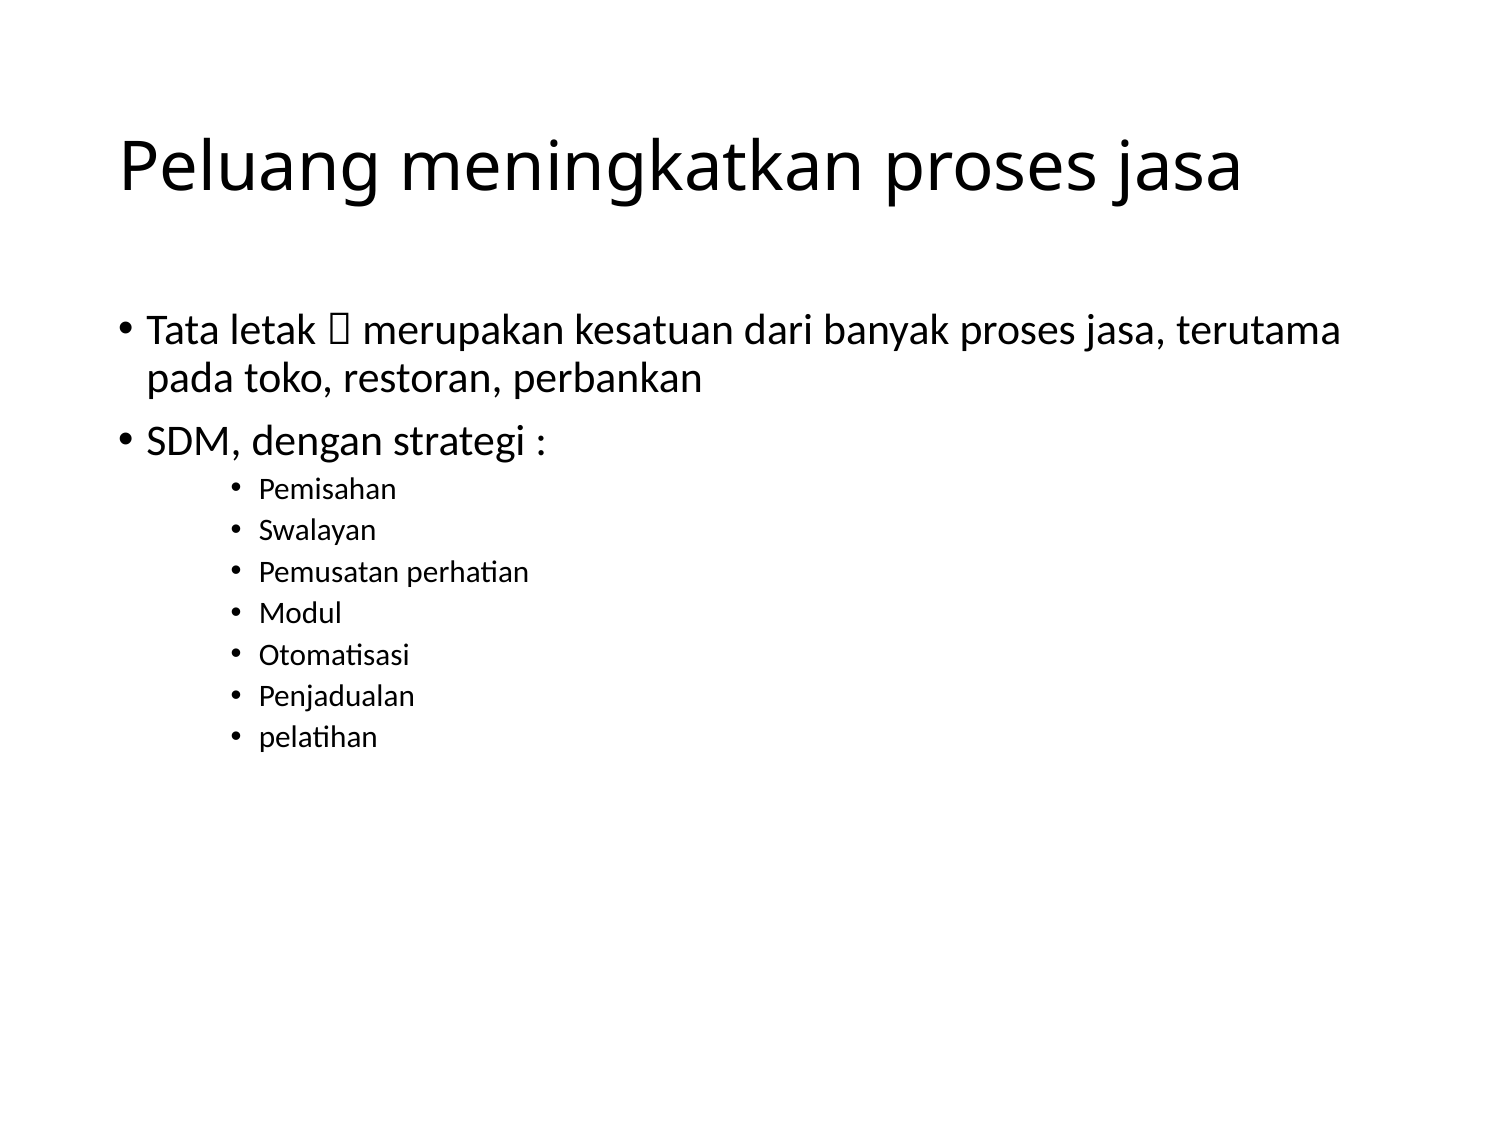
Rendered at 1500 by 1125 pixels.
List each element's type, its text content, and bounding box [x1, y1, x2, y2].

list Tata letak  merupakan kesatuan dari banyak proses jasa, terutama pada toko, restoran, perbankan SDM, dengan strategi : Pemisahan Swalayan Pemusatan perhatian Modul Otomatisasi Penjadualan pelatihan [103, 299, 1397, 1014]
title Peluang meningkatkan proses jasa [103, 59, 1397, 278]
